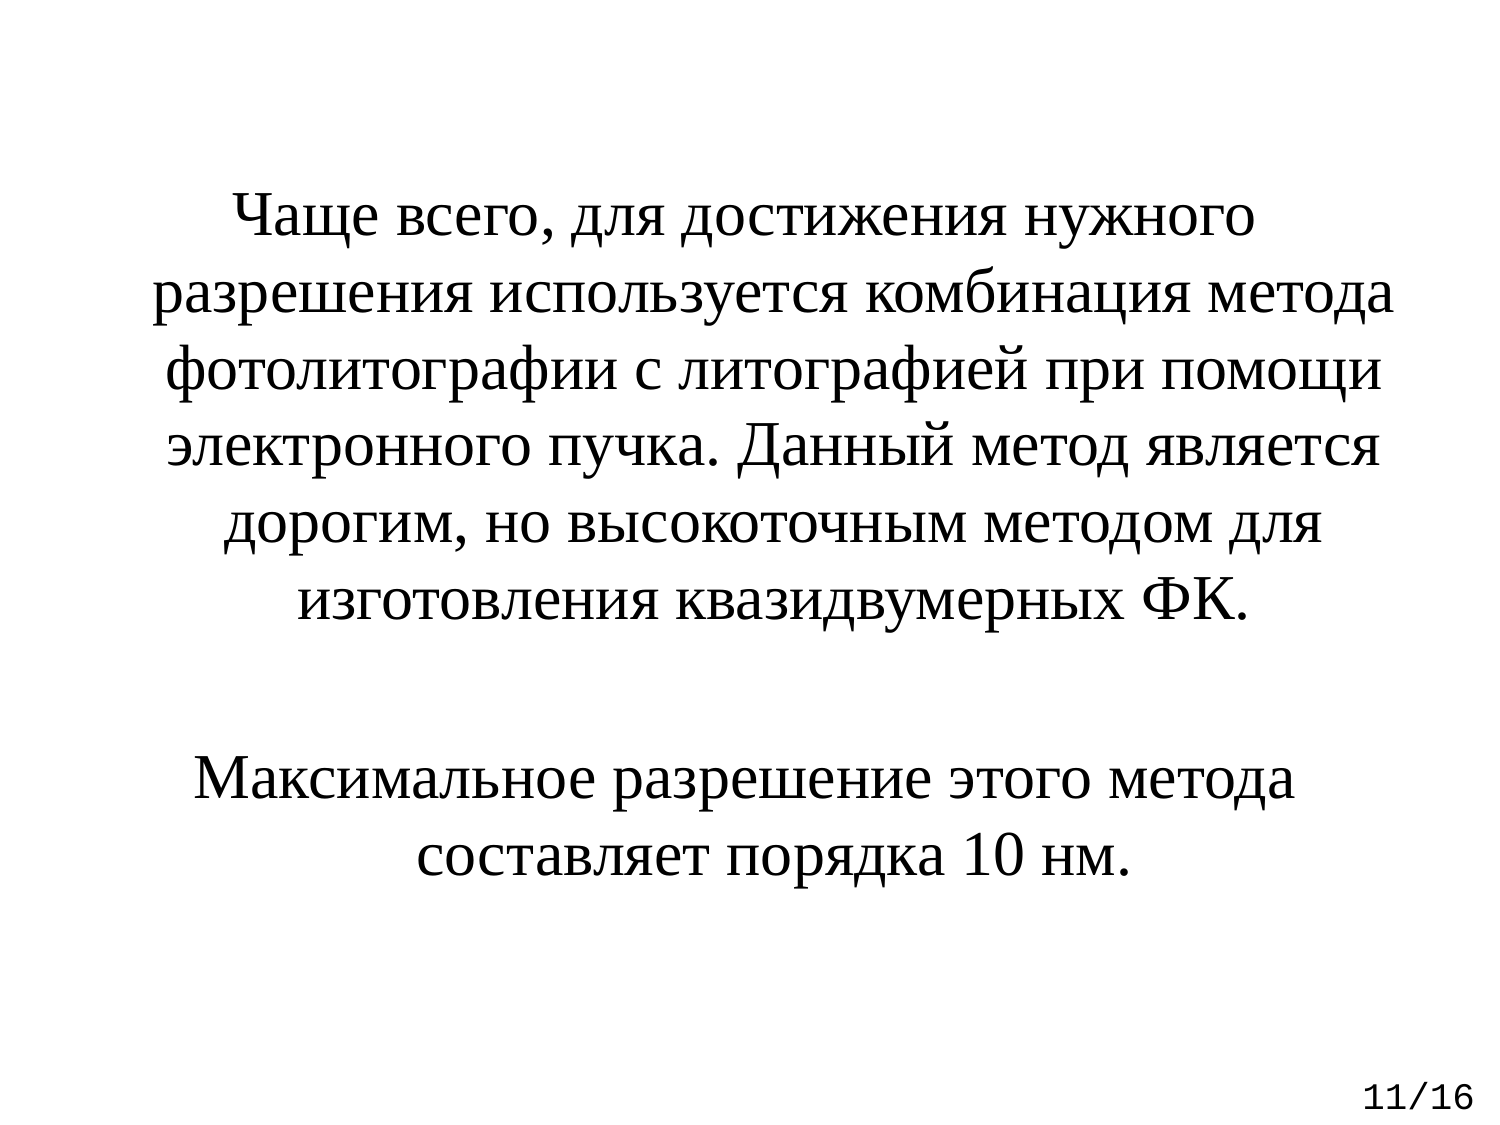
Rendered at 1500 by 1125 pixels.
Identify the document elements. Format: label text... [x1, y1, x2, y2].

text_box 11/16 [1347, 1064, 1500, 1125]
list Чаще всего, для достижения нужного разрешения используется комбинация метода фотолитографии с литографией при помощи электронного пучка. Данный метод является дорогим, но высокоточным методом для изготовления квазидвумерных ФК. Максимальное разрешение этого метода составляет порядка 10 нм. [70, 164, 1421, 907]
